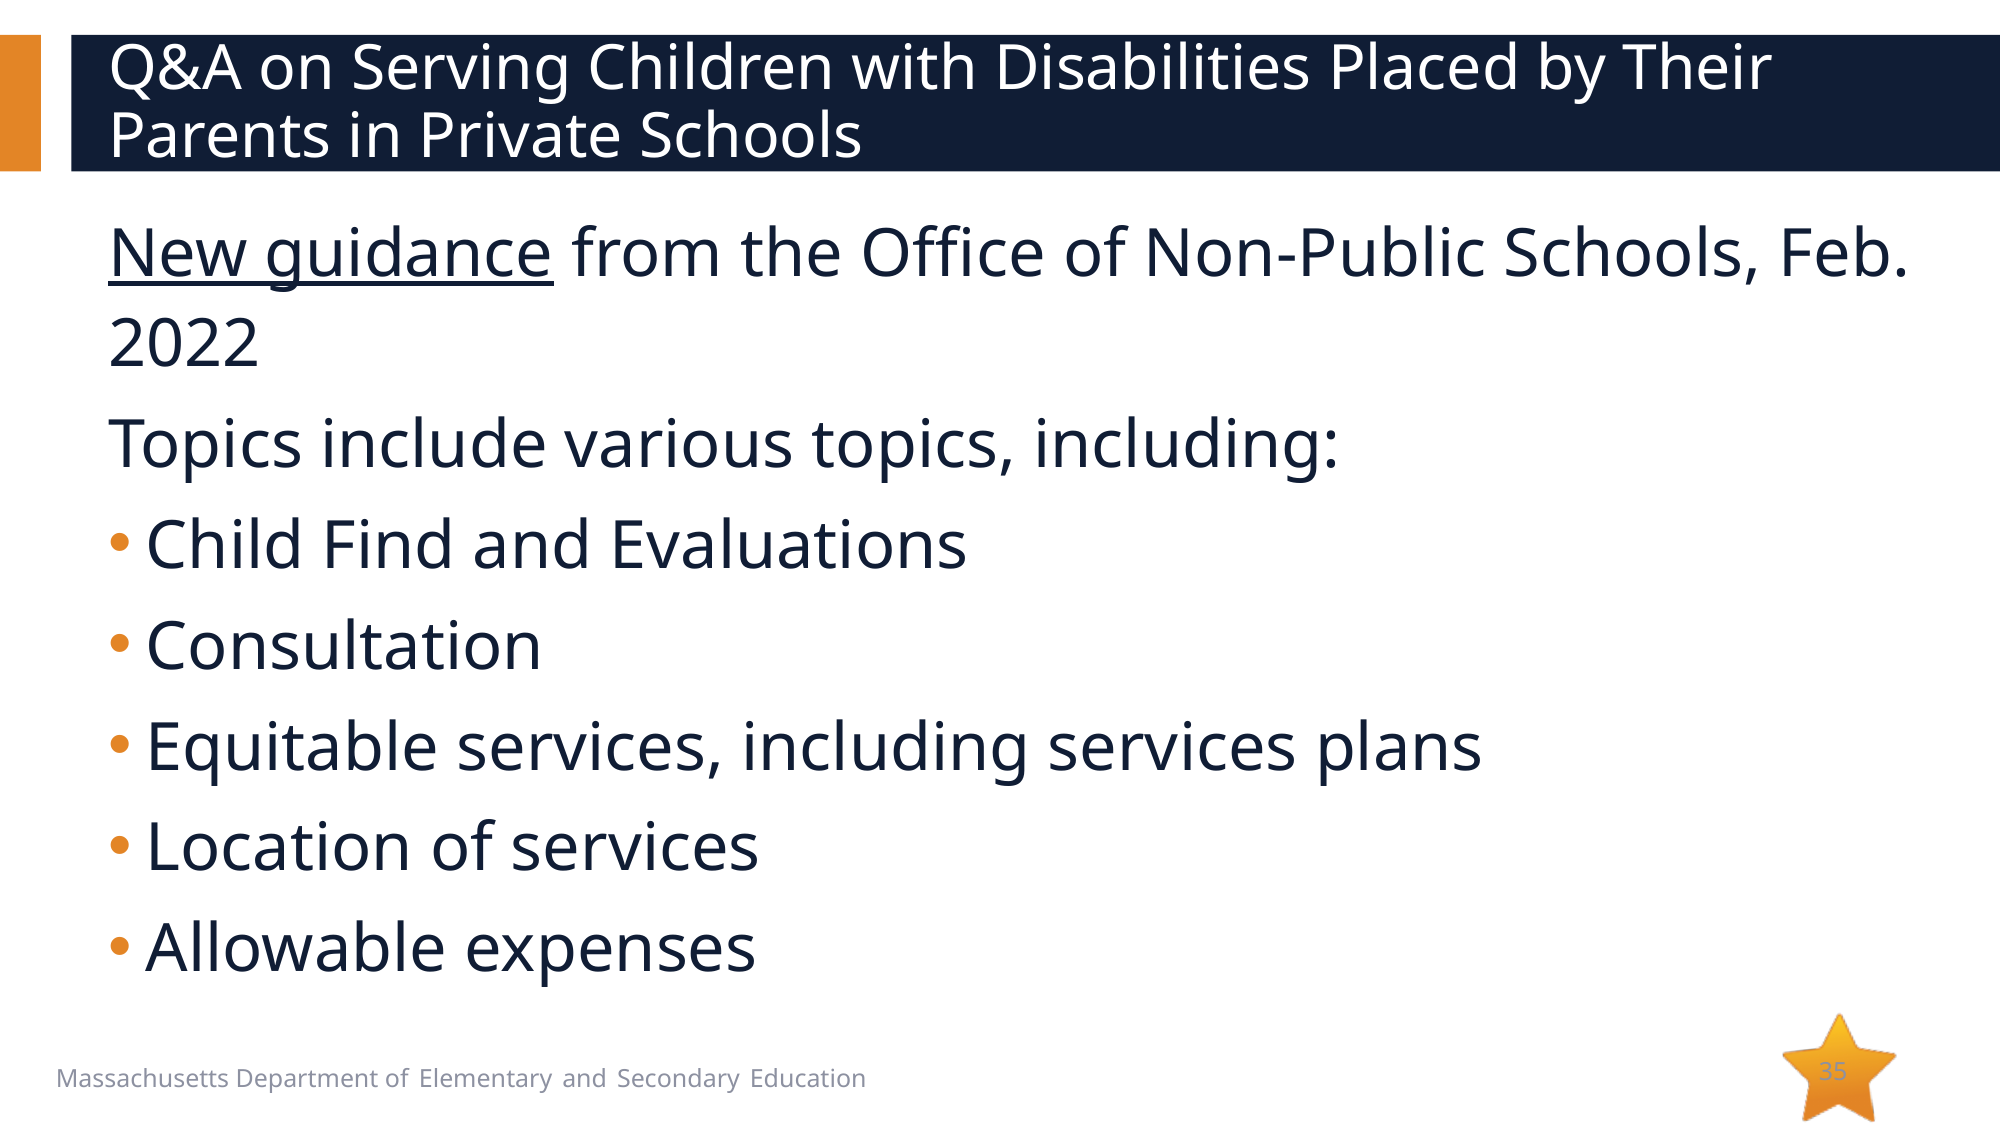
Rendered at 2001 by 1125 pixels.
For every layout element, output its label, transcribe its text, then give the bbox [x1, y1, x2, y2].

title Q&A on Serving Children with Disabilities Placed by Their Parents in Private Schools [93, 47, 1959, 159]
picture [1775, 1031, 1909, 1125]
list New guidance from the Office of Non-Public Schools, Feb. 2022 Topics include various topics, including: Child Find and Evaluations Consultation Equitable services, including services plans Location of services Allowable expenses [93, 201, 1959, 1031]
slide_number 35 [1412, 1042, 1863, 1103]
